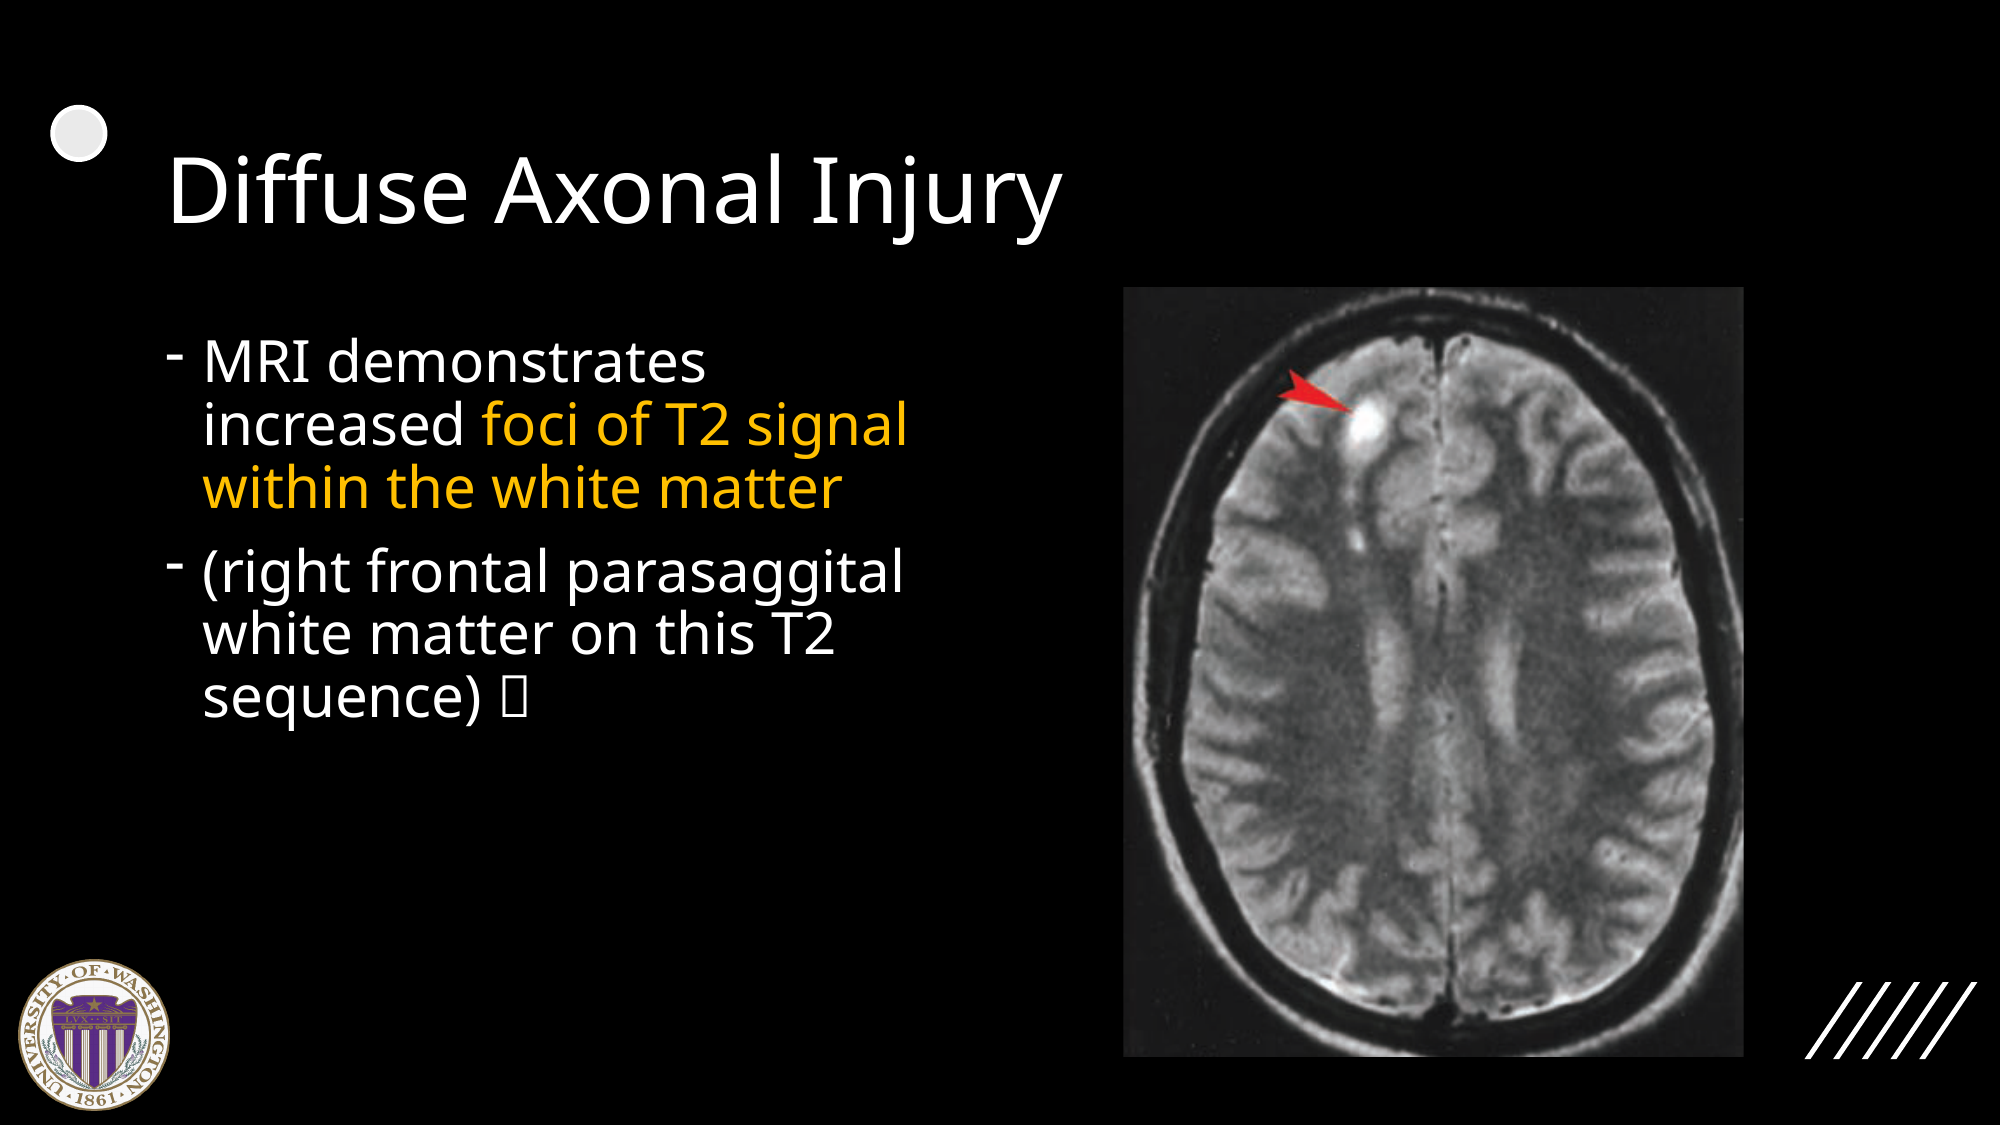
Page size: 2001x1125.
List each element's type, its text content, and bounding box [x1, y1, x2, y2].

text_box MRI demonstrates increased foci of T2 signal within the white matter (right frontal parasaggital white matter on this T2 sequence)  [150, 324, 984, 1000]
picture [18, 959, 170, 1111]
picture [1123, 287, 1744, 1057]
title Diffuse Axonal Injury [150, 99, 1850, 288]
